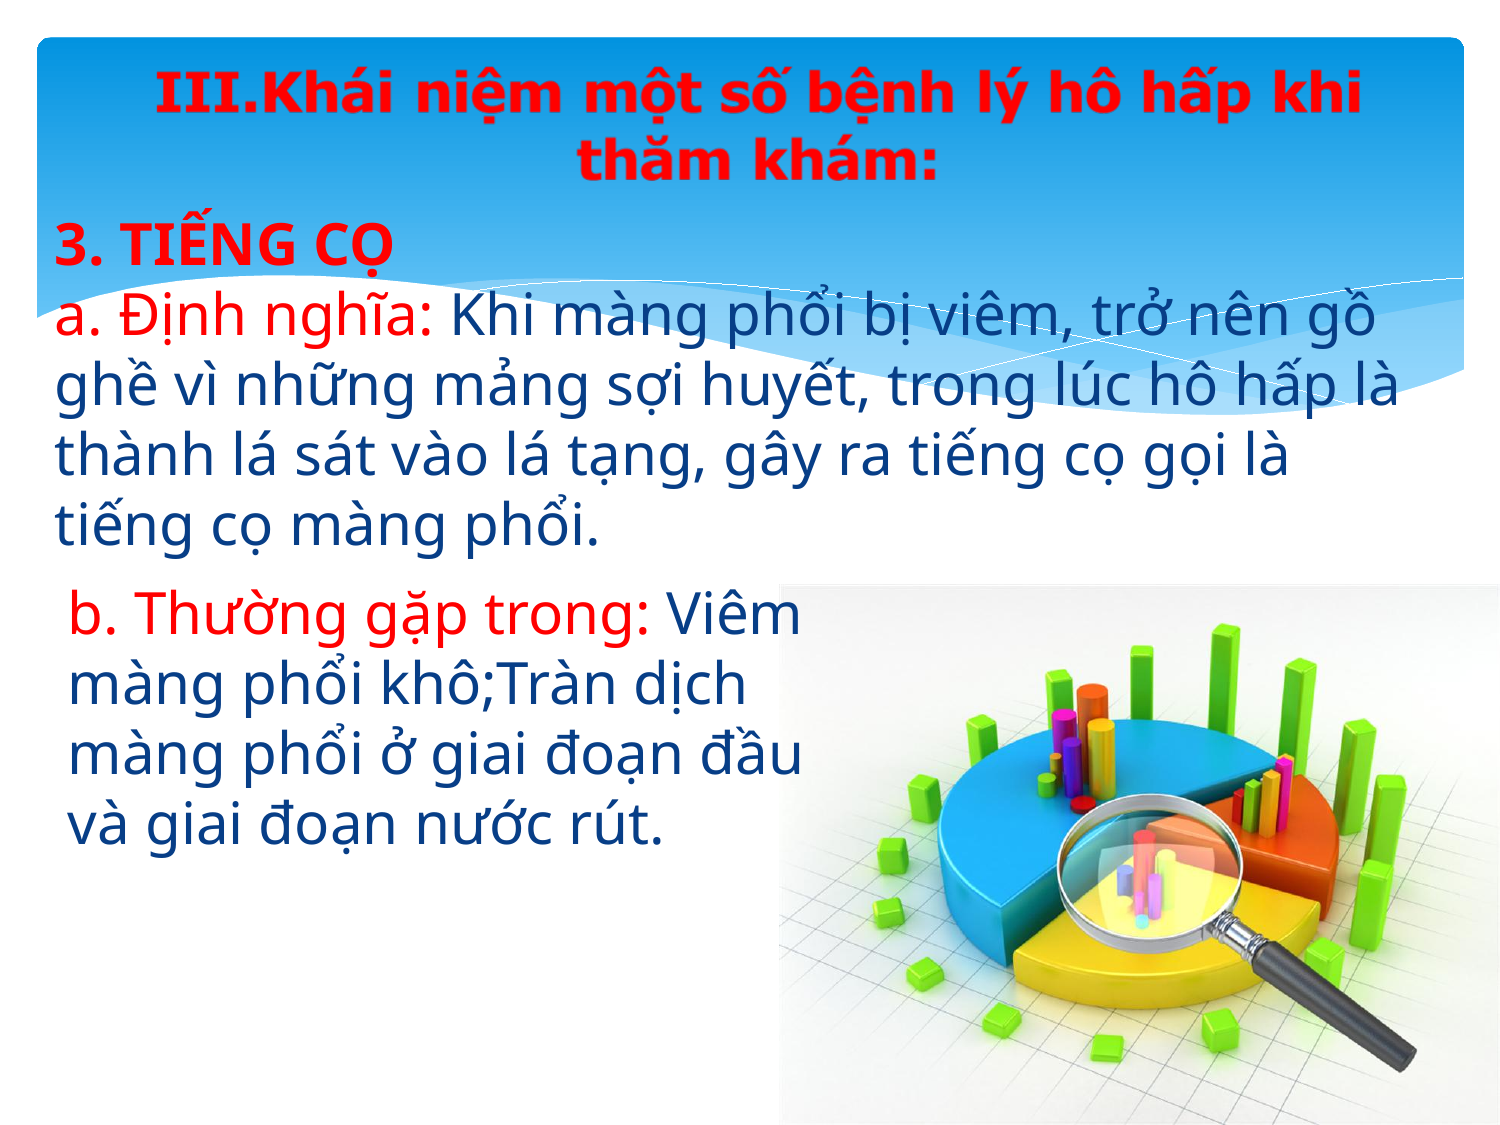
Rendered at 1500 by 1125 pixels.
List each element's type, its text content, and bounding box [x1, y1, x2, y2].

text_box 3. TIẾNG CỌ a. Định nghĩa: Khi màng phổi bị viêm, trở nên gồ ghề vì những mảng sợi huyết, trong lúc hô hấp là thành lá sát vào lá tạng, gây ra tiếng cọ gọi là tiếng cọ màng phổi. [40, 200, 1454, 565]
picture [647, 67, 669, 78]
picture [478, 67, 500, 78]
picture [758, 67, 781, 78]
picture [1207, 67, 1216, 74]
picture [852, 67, 874, 78]
picture [782, 67, 791, 74]
picture [1093, 67, 1115, 78]
picture [778, 584, 1500, 1125]
text_box b. Thường gặp trong: Viêm màng phổi khô;Tràn dịch màng phổi ở giai đoạn đầu và giai đoạn nước rút. [52, 568, 825, 864]
picture [380, 70, 391, 78]
picture [1007, 67, 1021, 78]
picture [352, 67, 366, 78]
picture [52, 40, 1467, 224]
picture [1184, 67, 1206, 78]
picture [456, 70, 467, 78]
picture [1349, 70, 1360, 78]
